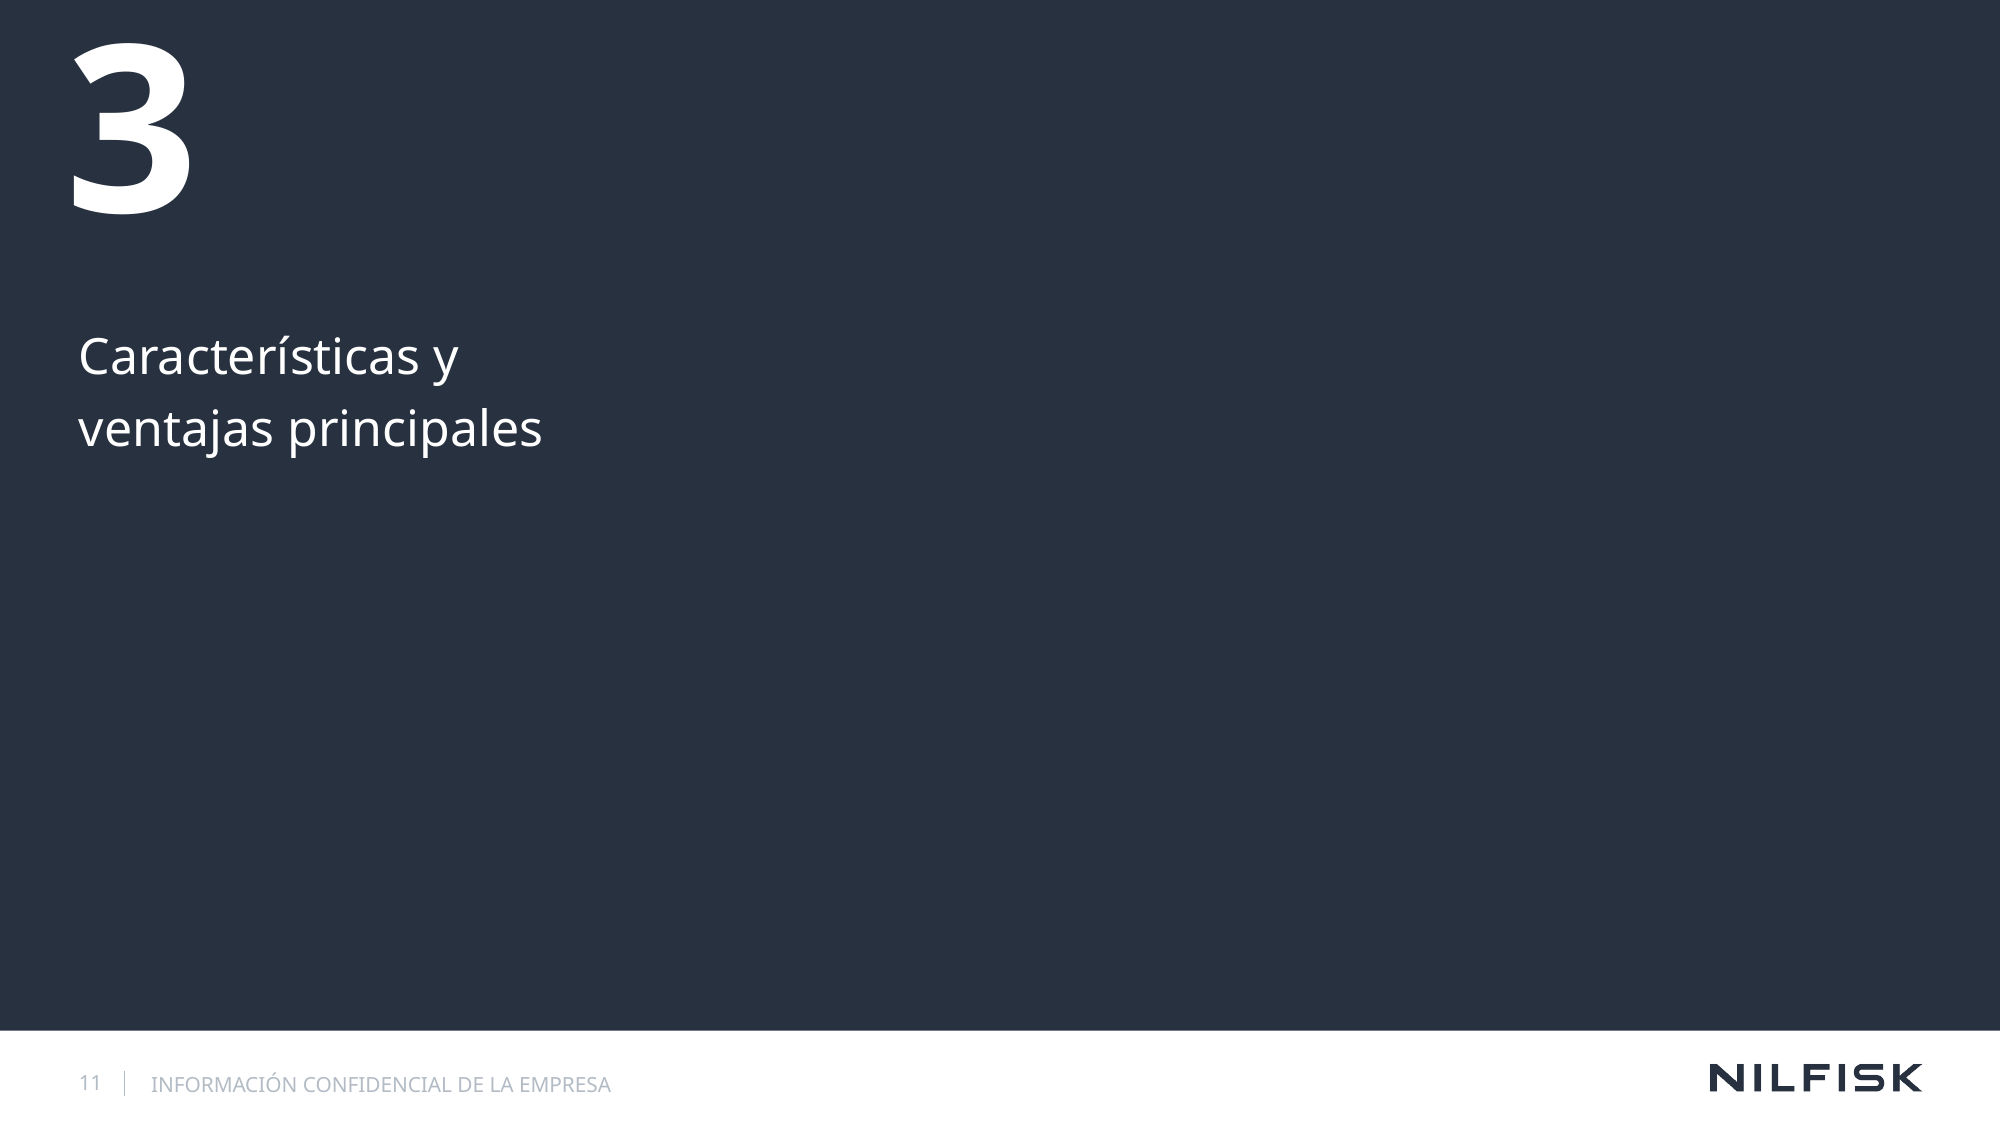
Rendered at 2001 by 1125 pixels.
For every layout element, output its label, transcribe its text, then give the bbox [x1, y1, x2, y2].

footer INFORMACIÓN CONFIDENCIAL DE LA EMPRESA [151, 1071, 1109, 1097]
title 3 [0, 0, 2000, 1031]
slide_number 11 [78, 1071, 123, 1097]
list Características y ventajas principales [78, 312, 872, 863]
picture [1676, 1031, 1956, 1125]
